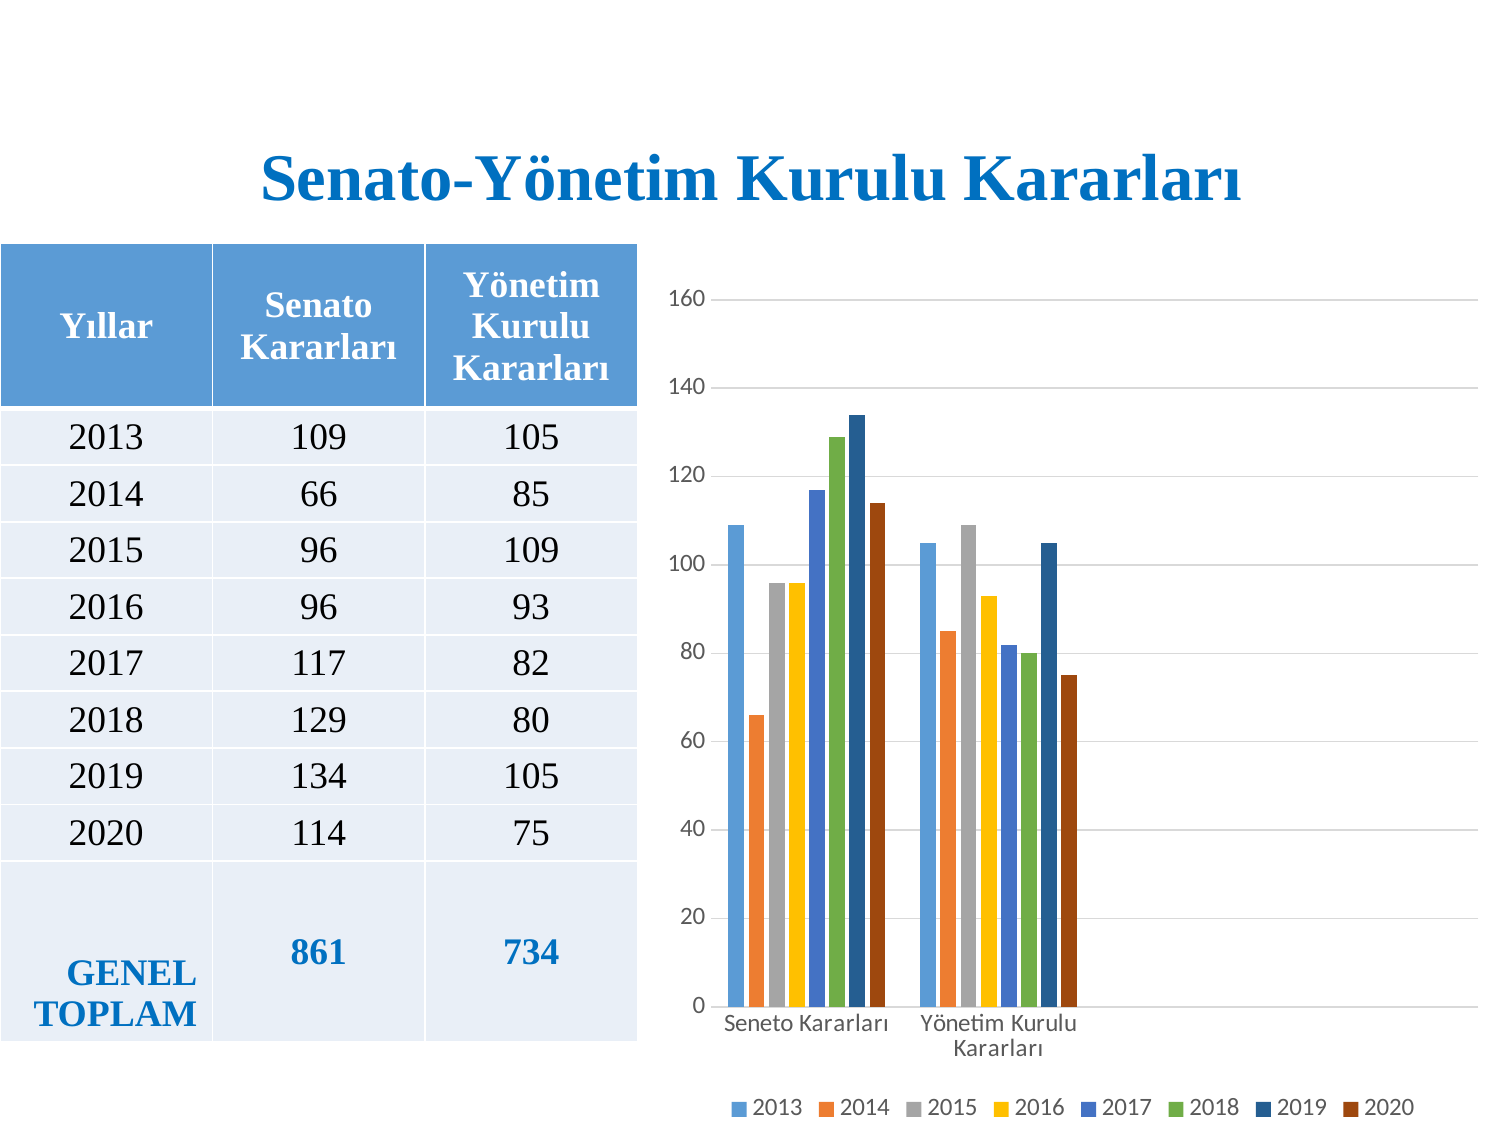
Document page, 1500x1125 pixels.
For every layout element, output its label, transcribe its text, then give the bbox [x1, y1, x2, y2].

table_cell 861 [213, 862, 424, 1041]
table_header Yıllar [1, 244, 212, 406]
table_cell 93 [426, 579, 637, 634]
table_cell 109 [213, 411, 424, 464]
table_cell 114 [213, 805, 424, 860]
chart [650, 270, 1496, 1125]
table_cell 2014 [1, 466, 212, 521]
table_header Senato Kararları [213, 244, 424, 406]
table_cell 85 [426, 466, 637, 521]
table_cell 129 [213, 692, 424, 747]
table_cell 2020 [1, 805, 212, 860]
table_header Yönetim Kurulu Kararları [426, 244, 637, 406]
table_cell 109 [426, 523, 637, 577]
table_cell 2015 [1, 523, 212, 577]
table_cell 117 [213, 636, 424, 690]
table_cell 2017 [1, 636, 212, 690]
table_cell 2018 [1, 692, 212, 747]
table_cell 134 [213, 749, 424, 804]
table_cell 82 [426, 636, 637, 690]
table_cell 734 [426, 862, 637, 1041]
table_cell 96 [213, 579, 424, 634]
table_cell GENEL TOPLAM [1, 862, 212, 1041]
title Senato-Yönetim Kurulu Kararları [76, 125, 1427, 232]
table_cell 105 [426, 749, 637, 804]
table_cell 2013 [1, 411, 212, 464]
table_cell 75 [426, 805, 637, 860]
table_cell 80 [426, 692, 637, 747]
table_cell 2016 [1, 579, 212, 634]
table_cell 96 [213, 523, 424, 577]
table_cell 66 [213, 466, 424, 521]
table_cell 2019 [1, 749, 212, 804]
table_cell 105 [426, 411, 637, 464]
